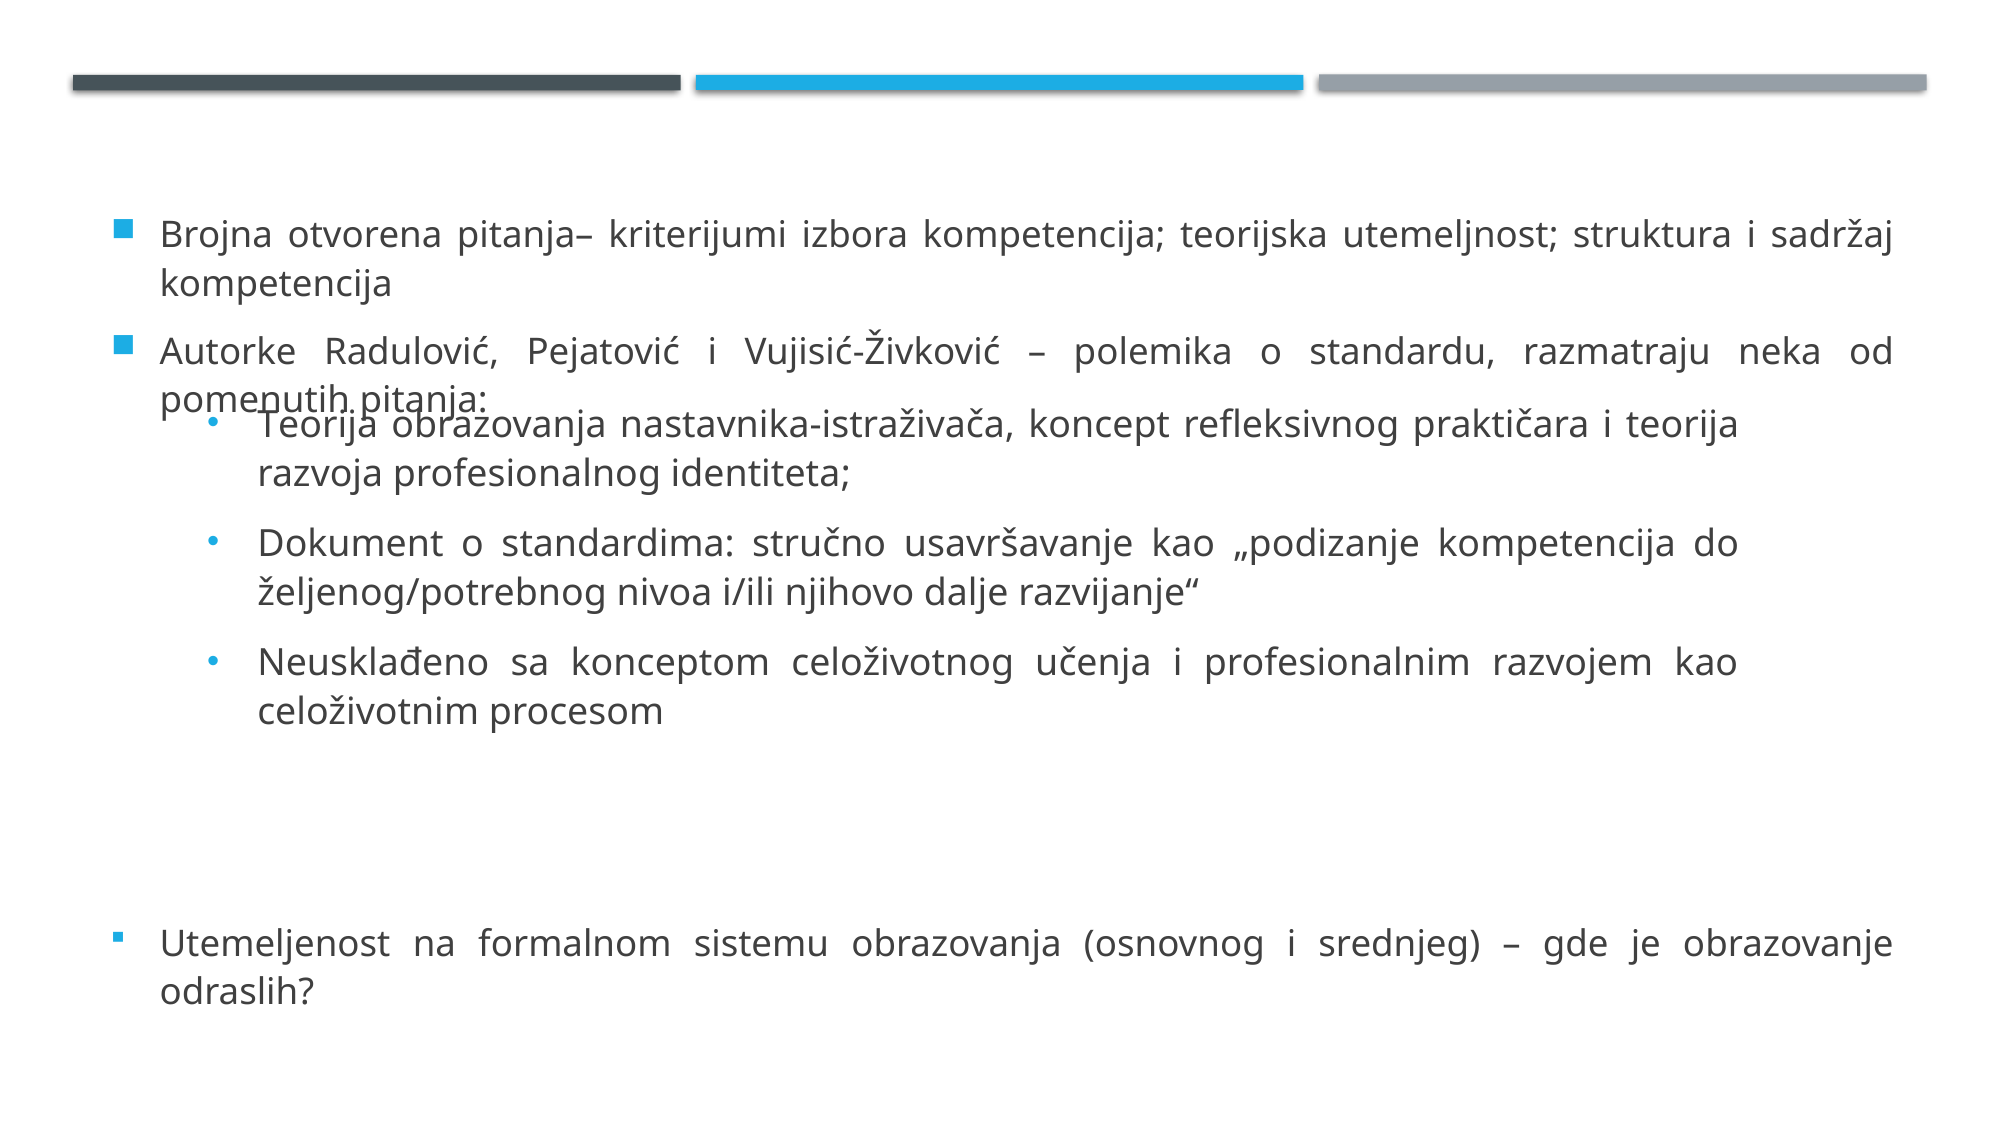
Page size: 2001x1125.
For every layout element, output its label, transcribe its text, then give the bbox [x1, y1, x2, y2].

text_box Teorija obrazovanja nastavnika-istraživača, koncept refleksivnog praktičara i teorija razvoja profesionalnog identiteta; Dokument o standardima: stručno usavršavanje kao „podizanje kompetencija do željenog/potrebnog nivoa i/ili njihovo dalje razvijanje“ Neusklađeno sa konceptom celoživotnog učenja i profesionalnim razvojem kao celoživotnim procesom [192, 387, 1755, 740]
list Brojna otvorena pitanja– kriterijumi izbora kompetencija; teorijska utemeljnost; struktura i sadržaj kompetencija Autorke Radulović, Pejatović i Vujisić-Živković – polemika o standardu, razmatraju neka od pomenutih pitanja: Utemeljenost na formalnom sistemu obrazovanja (osnovnog i srednjeg) – gde je obrazovanje odraslih? [95, 199, 1911, 1025]
